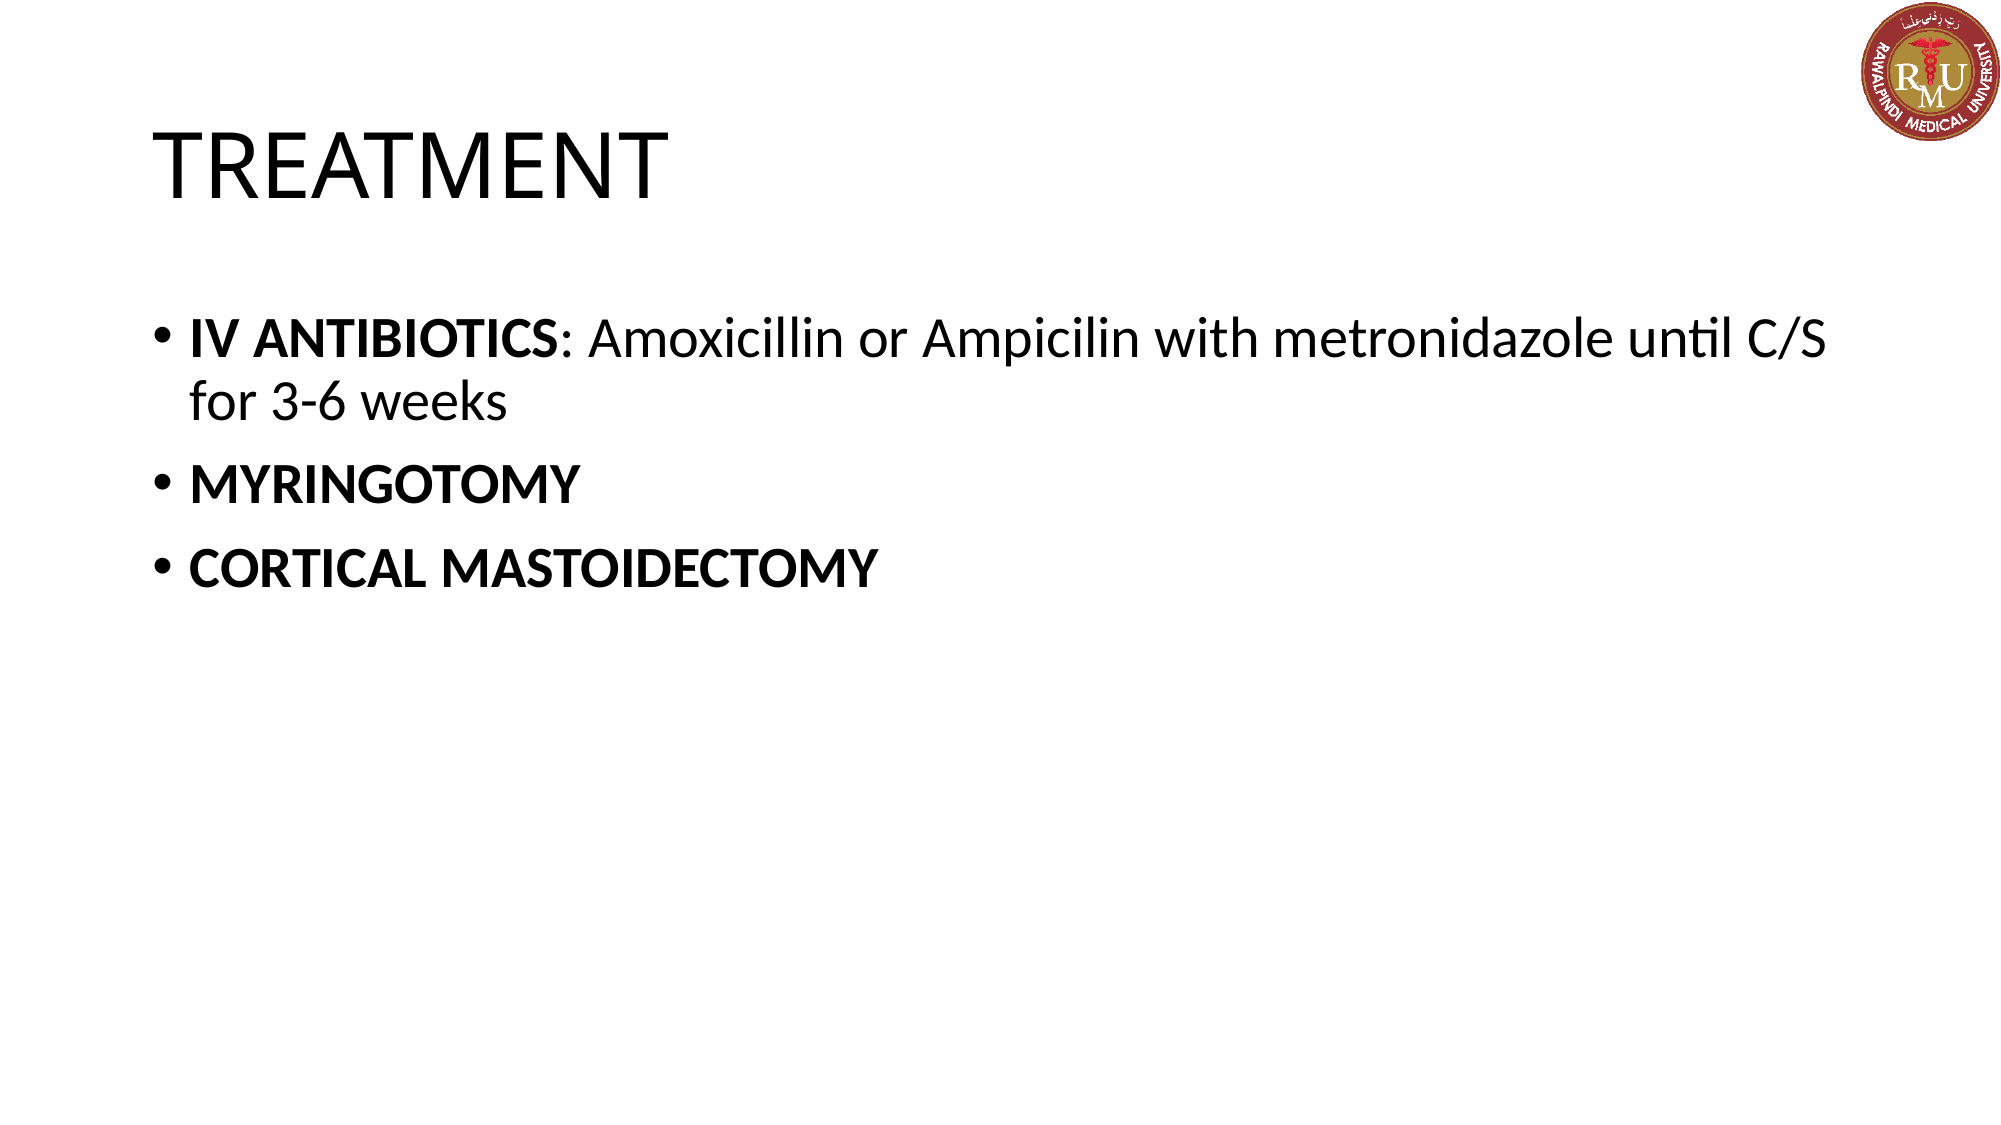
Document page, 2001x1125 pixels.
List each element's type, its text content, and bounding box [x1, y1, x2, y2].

list IV ANTIBIOTICS: Amoxicillin or Ampicilin with metronidazole until C/S for 3-6 weeks MYRINGOTOMY CORTICAL MASTOIDECTOMY [137, 299, 1863, 1014]
picture [1853, 2, 2000, 141]
title TREATMENT [137, 59, 1863, 278]
